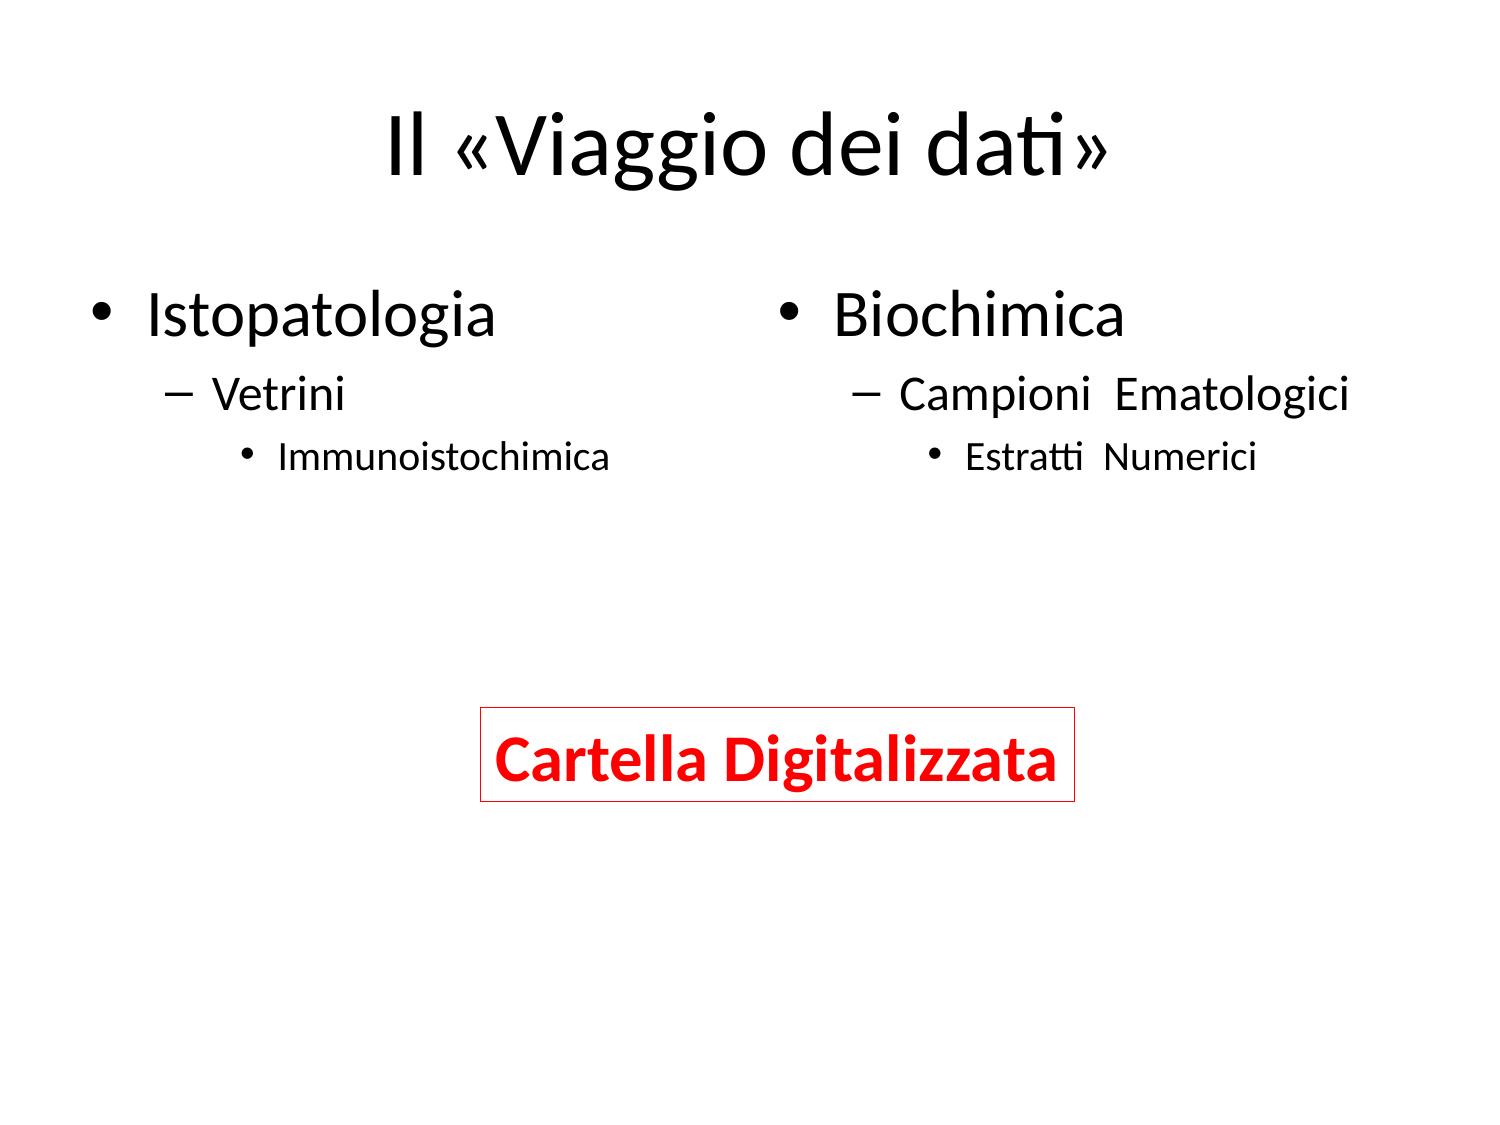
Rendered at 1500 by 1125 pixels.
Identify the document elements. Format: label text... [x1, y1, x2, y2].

text_box Cartella Digitalizzata [480, 707, 1075, 802]
list Biochimica Campioni Ematologici Estratti Numerici [762, 262, 1425, 646]
list Istopatologia Vetrini Immunoistochimica [75, 262, 738, 634]
title Il «Viaggio dei dati» [75, 45, 1425, 233]
